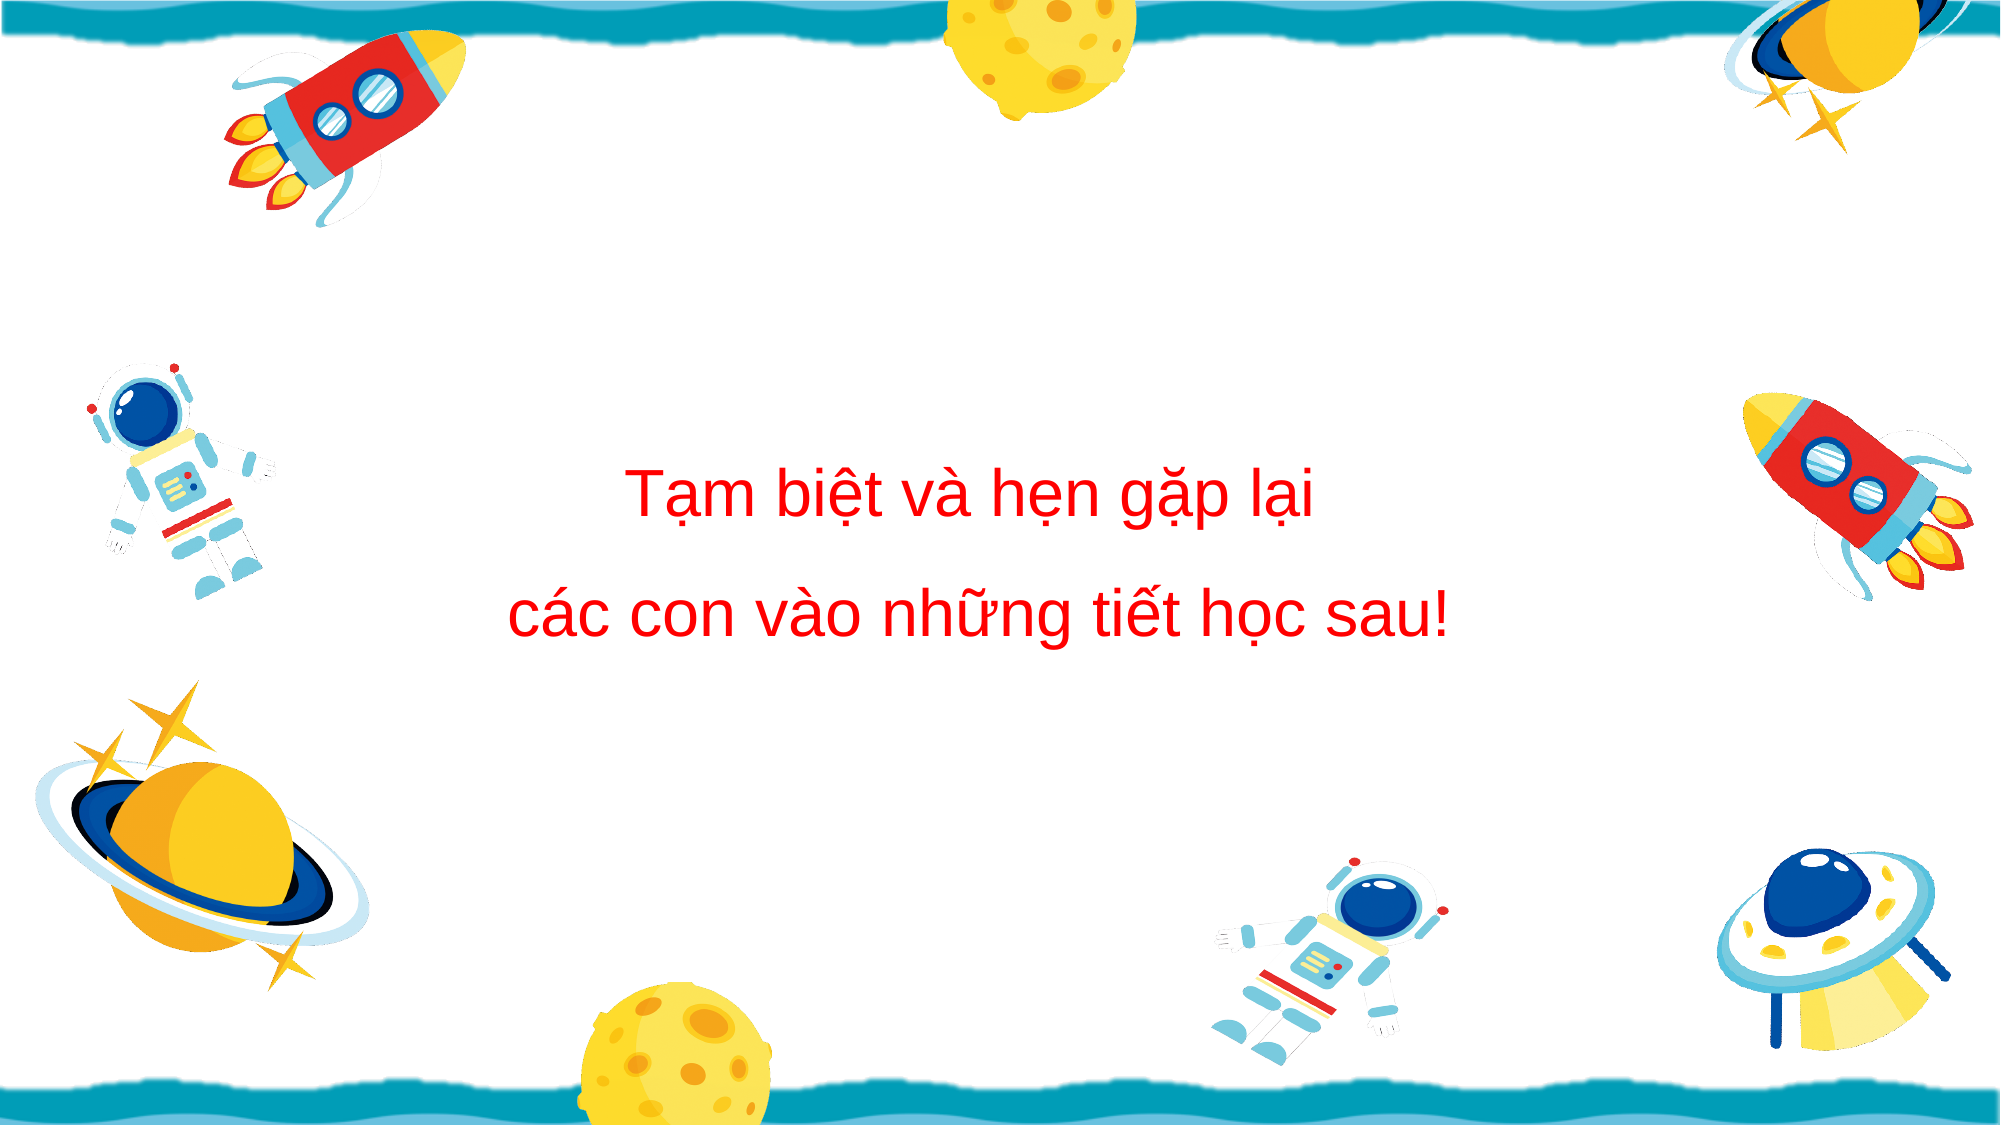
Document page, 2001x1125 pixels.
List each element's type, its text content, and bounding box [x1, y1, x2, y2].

picture [0, 282, 353, 644]
picture [1636, 239, 2001, 693]
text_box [566, 0, 2000, 239]
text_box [0, 0, 179, 239]
picture [862, 0, 1213, 204]
text_box Tạm biệt và hẹn gặp lại các con vào những tiết học sau! [353, 402, 1606, 658]
picture [0, 672, 2001, 1125]
picture [179, 0, 566, 290]
